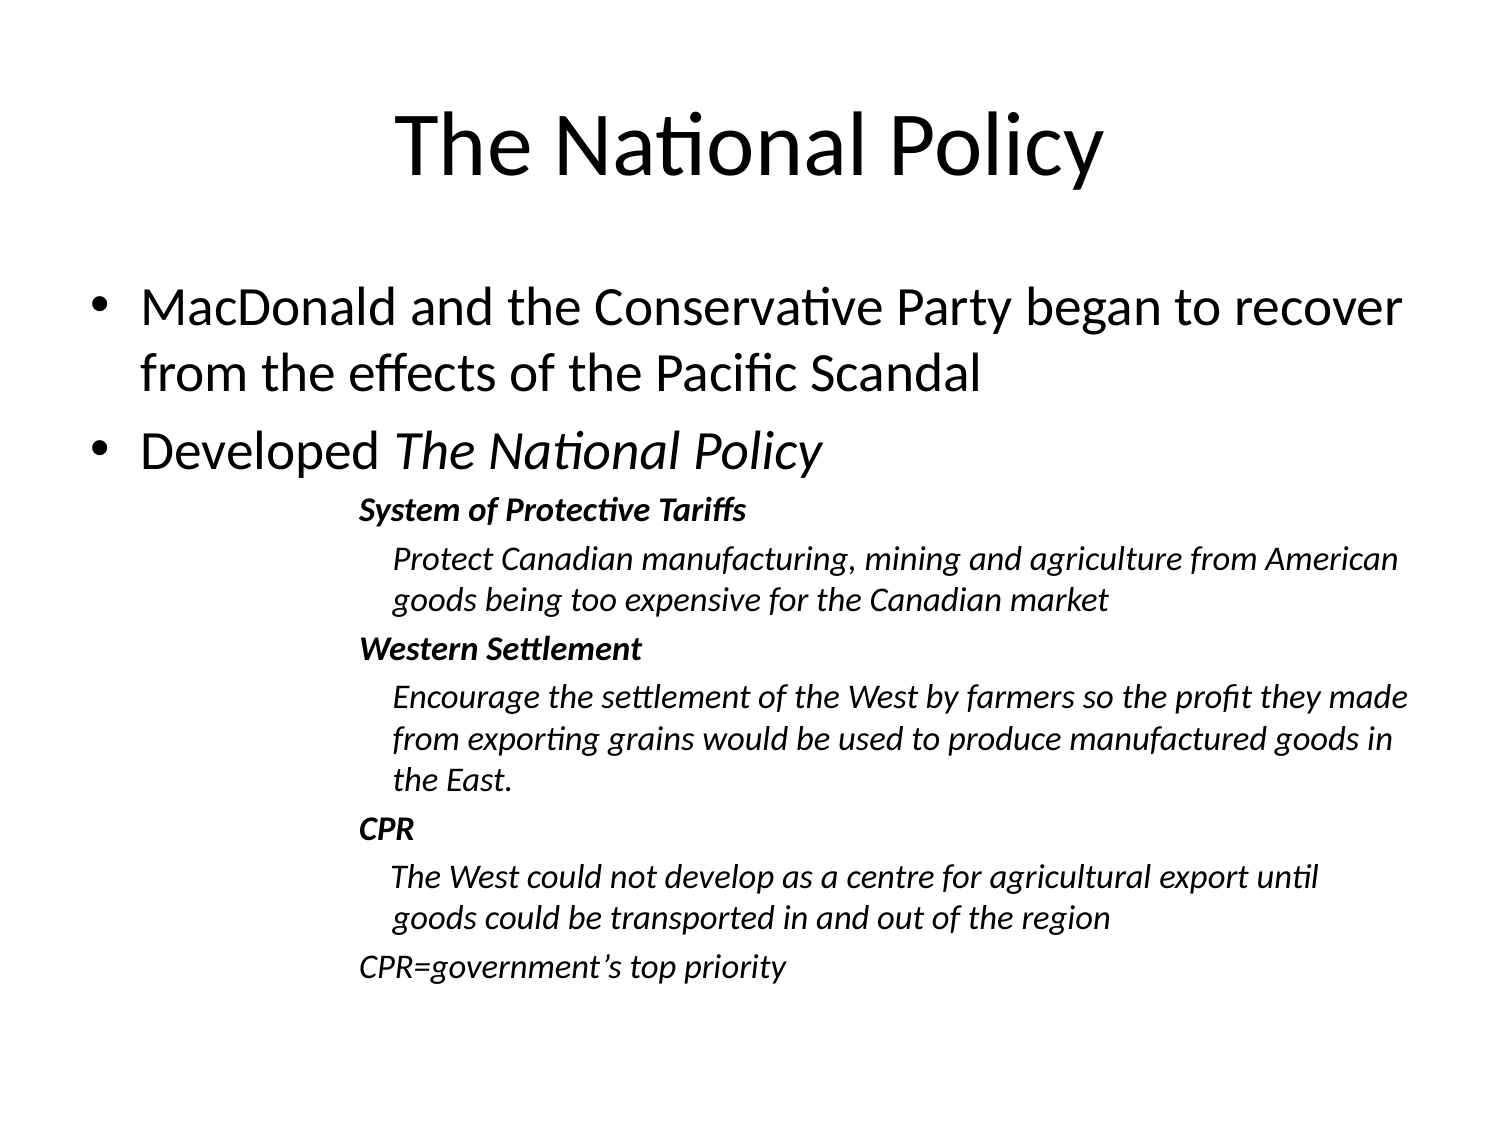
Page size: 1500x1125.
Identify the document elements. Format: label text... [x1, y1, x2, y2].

title The National Policy [74, 44, 1426, 233]
list MacDonald and the Conservative Party began to recover from the effects of the Pacific Scandal Developed The National Policy System of Protective Tariffs Protect Canadian manufacturing, mining and agriculture from American goods being too expensive for the Canadian market Western Settlement Encourage the settlement of the West by farmers so the profit they made from exporting grains would be used to produce manufactured goods in the East. CPR The West could not develop as a centre for agricultural export until goods could be transported in and out of the region CPR=government’s top priority [74, 262, 1426, 1006]
